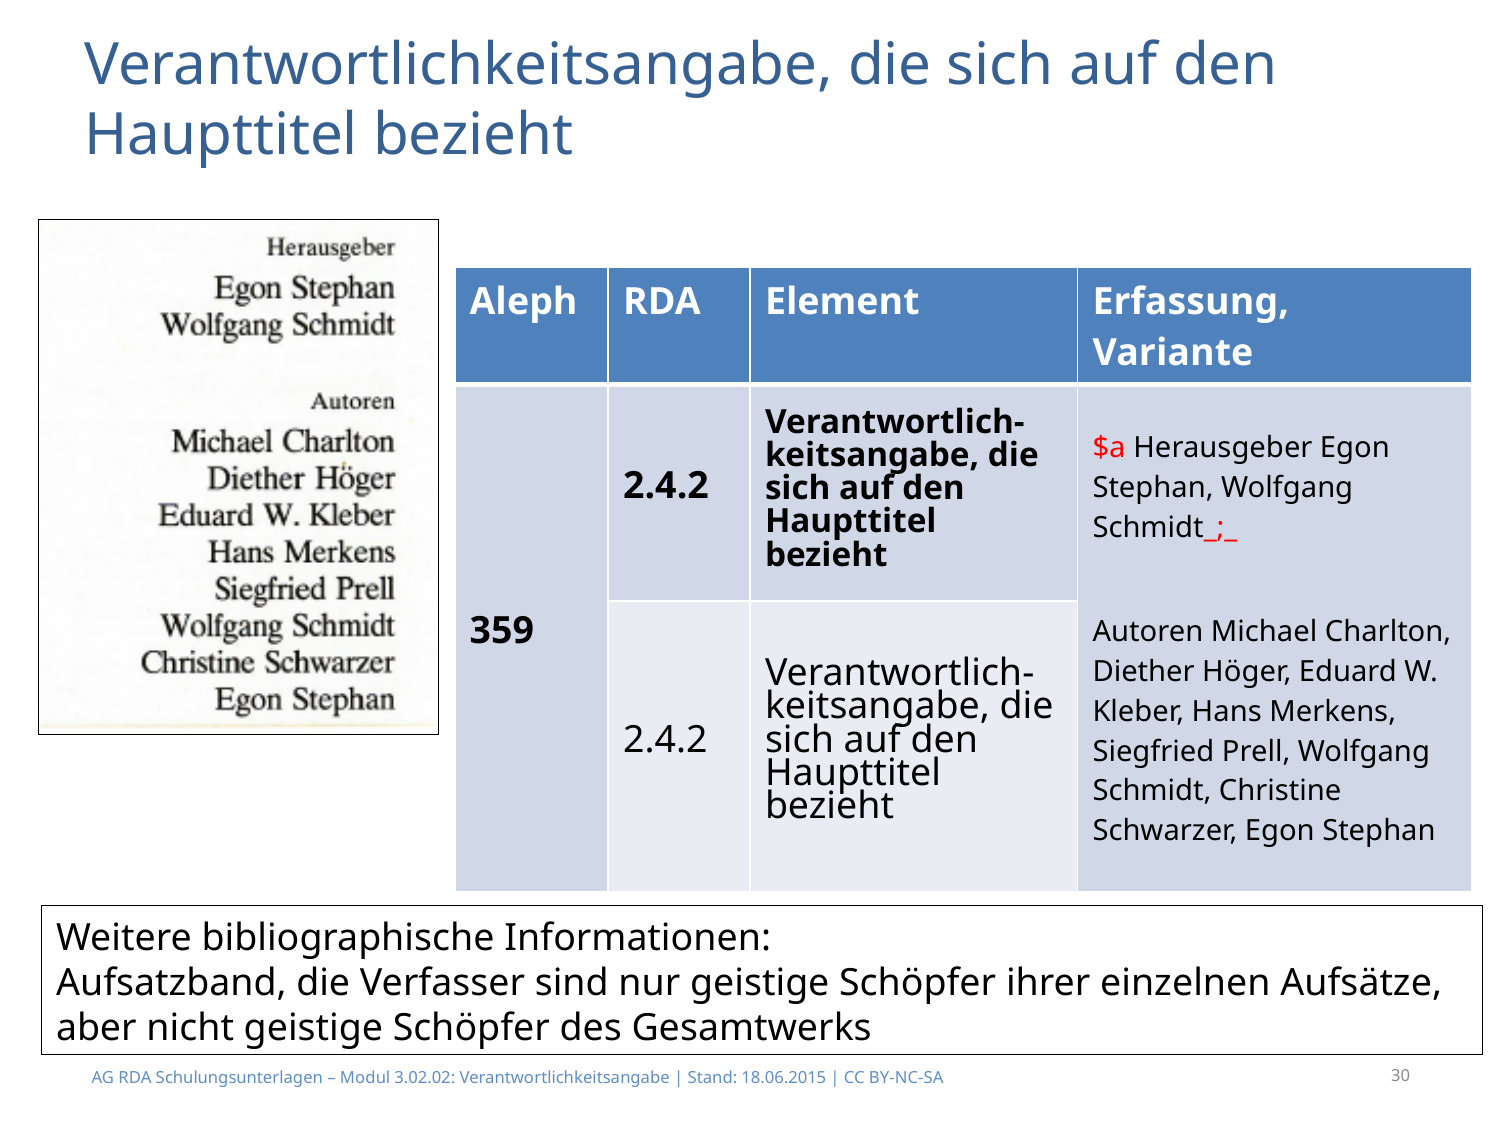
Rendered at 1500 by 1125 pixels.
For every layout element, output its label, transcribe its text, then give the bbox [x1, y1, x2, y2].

footer AG RDA Schulungsunterlagen – Modul 3.02.02: Verantwortlichkeitsangabe | Stand: 18.06.2015 | CC BY-NC-SA [76, 1055, 1306, 1107]
title Verantwortlichkeitsangabe, die sich auf den Haupttitel bezieht [69, 54, 1487, 139]
table_cell 2.4.2 [609, 387, 749, 600]
picture [38, 219, 439, 735]
table_cell Verantwortlich-keitsangabe, die sich auf den Haupttitel bezieht [751, 387, 1077, 600]
table_cell 359 [456, 387, 607, 891]
table_cell Verantwortlich-keitsangabe, die sich auf den Haupttitel bezieht [751, 602, 1077, 891]
table_header Erfassung, Variante [1078, 268, 1471, 382]
table_cell 2.4.2 [609, 602, 749, 891]
text_box Weitere bibliographische Informationen: Aufsatzband, die Verfasser sind nur geistige Schöpfer ihrer einzelnen Aufsätze, aber nicht geistige Schöpfer des Gesamtwerks [41, 905, 1483, 1055]
slide_number 30 [1187, 1045, 1425, 1106]
table_header Element [751, 268, 1077, 382]
table_header Aleph [456, 268, 607, 382]
table_header RDA [609, 268, 749, 382]
table_cell $a Herausgeber Egon Stephan, Wolfgang Schmidt_;_ Autoren Michael Charlton, Diether Höger, Eduard W. Kleber, Hans Merkens, Siegfried Prell, Wolfgang Schmidt, Christine Schwarzer, Egon Stephan [1078, 387, 1471, 891]
